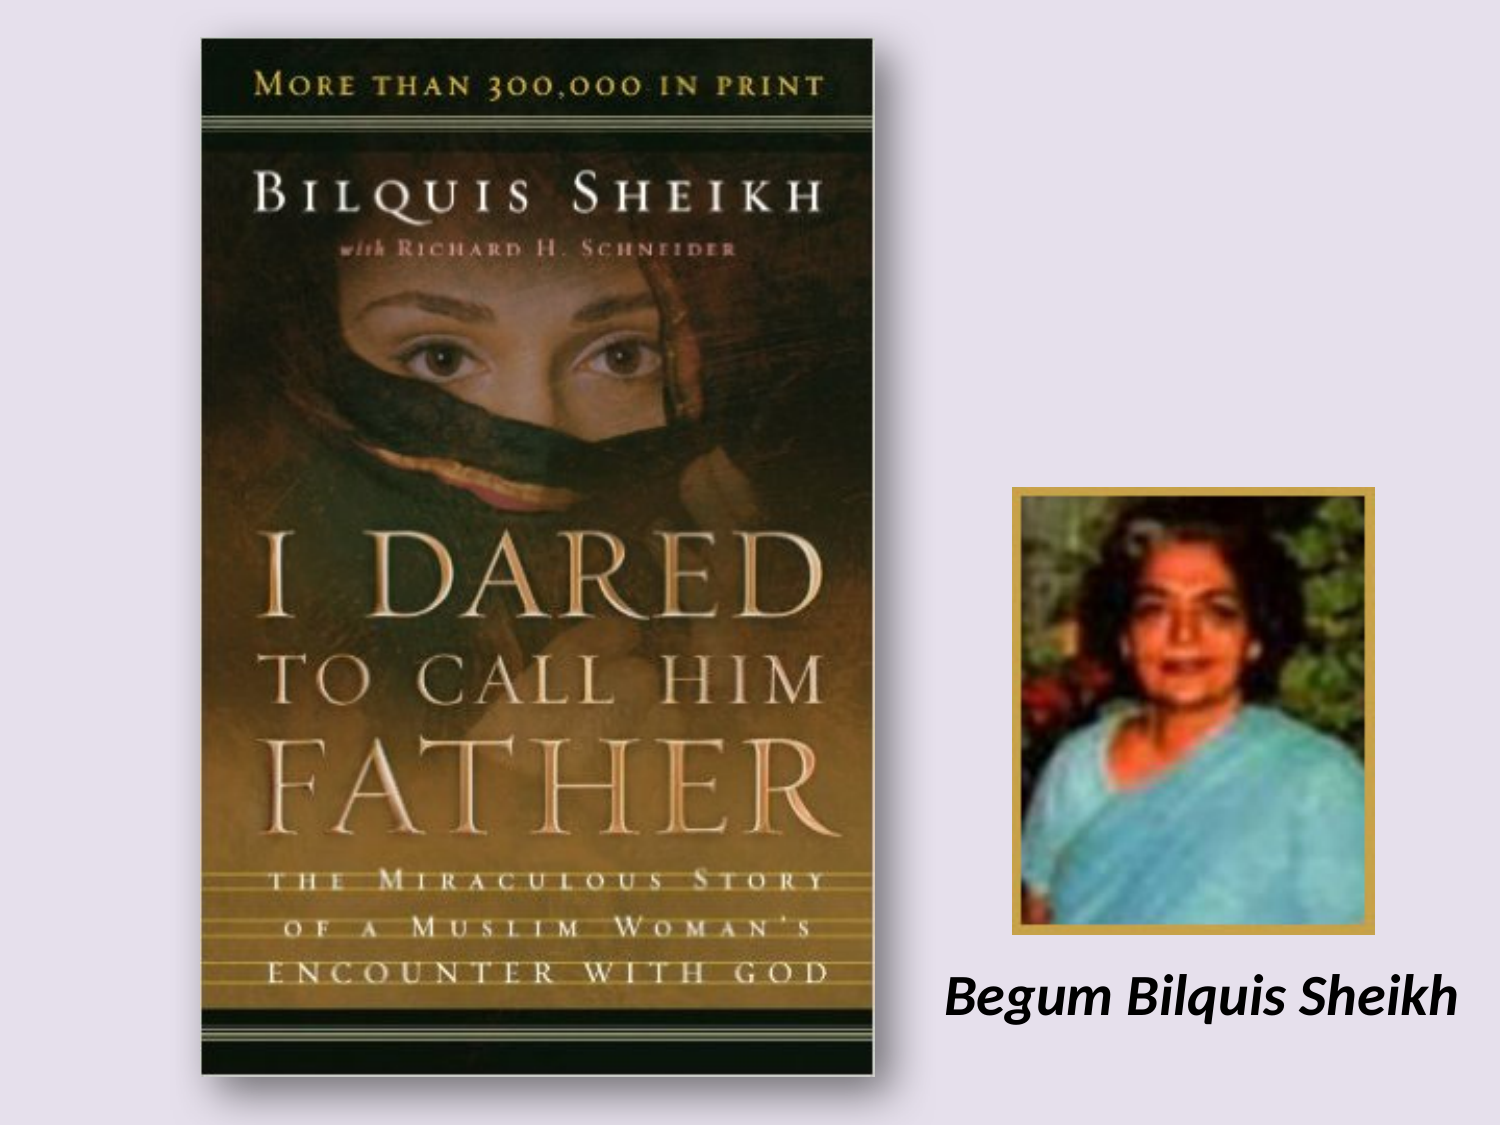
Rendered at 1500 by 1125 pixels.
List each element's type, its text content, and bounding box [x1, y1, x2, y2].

picture [199, 37, 876, 1078]
text_box Begum Bilquis Sheikh [929, 950, 1475, 1035]
picture [1012, 487, 1376, 935]
